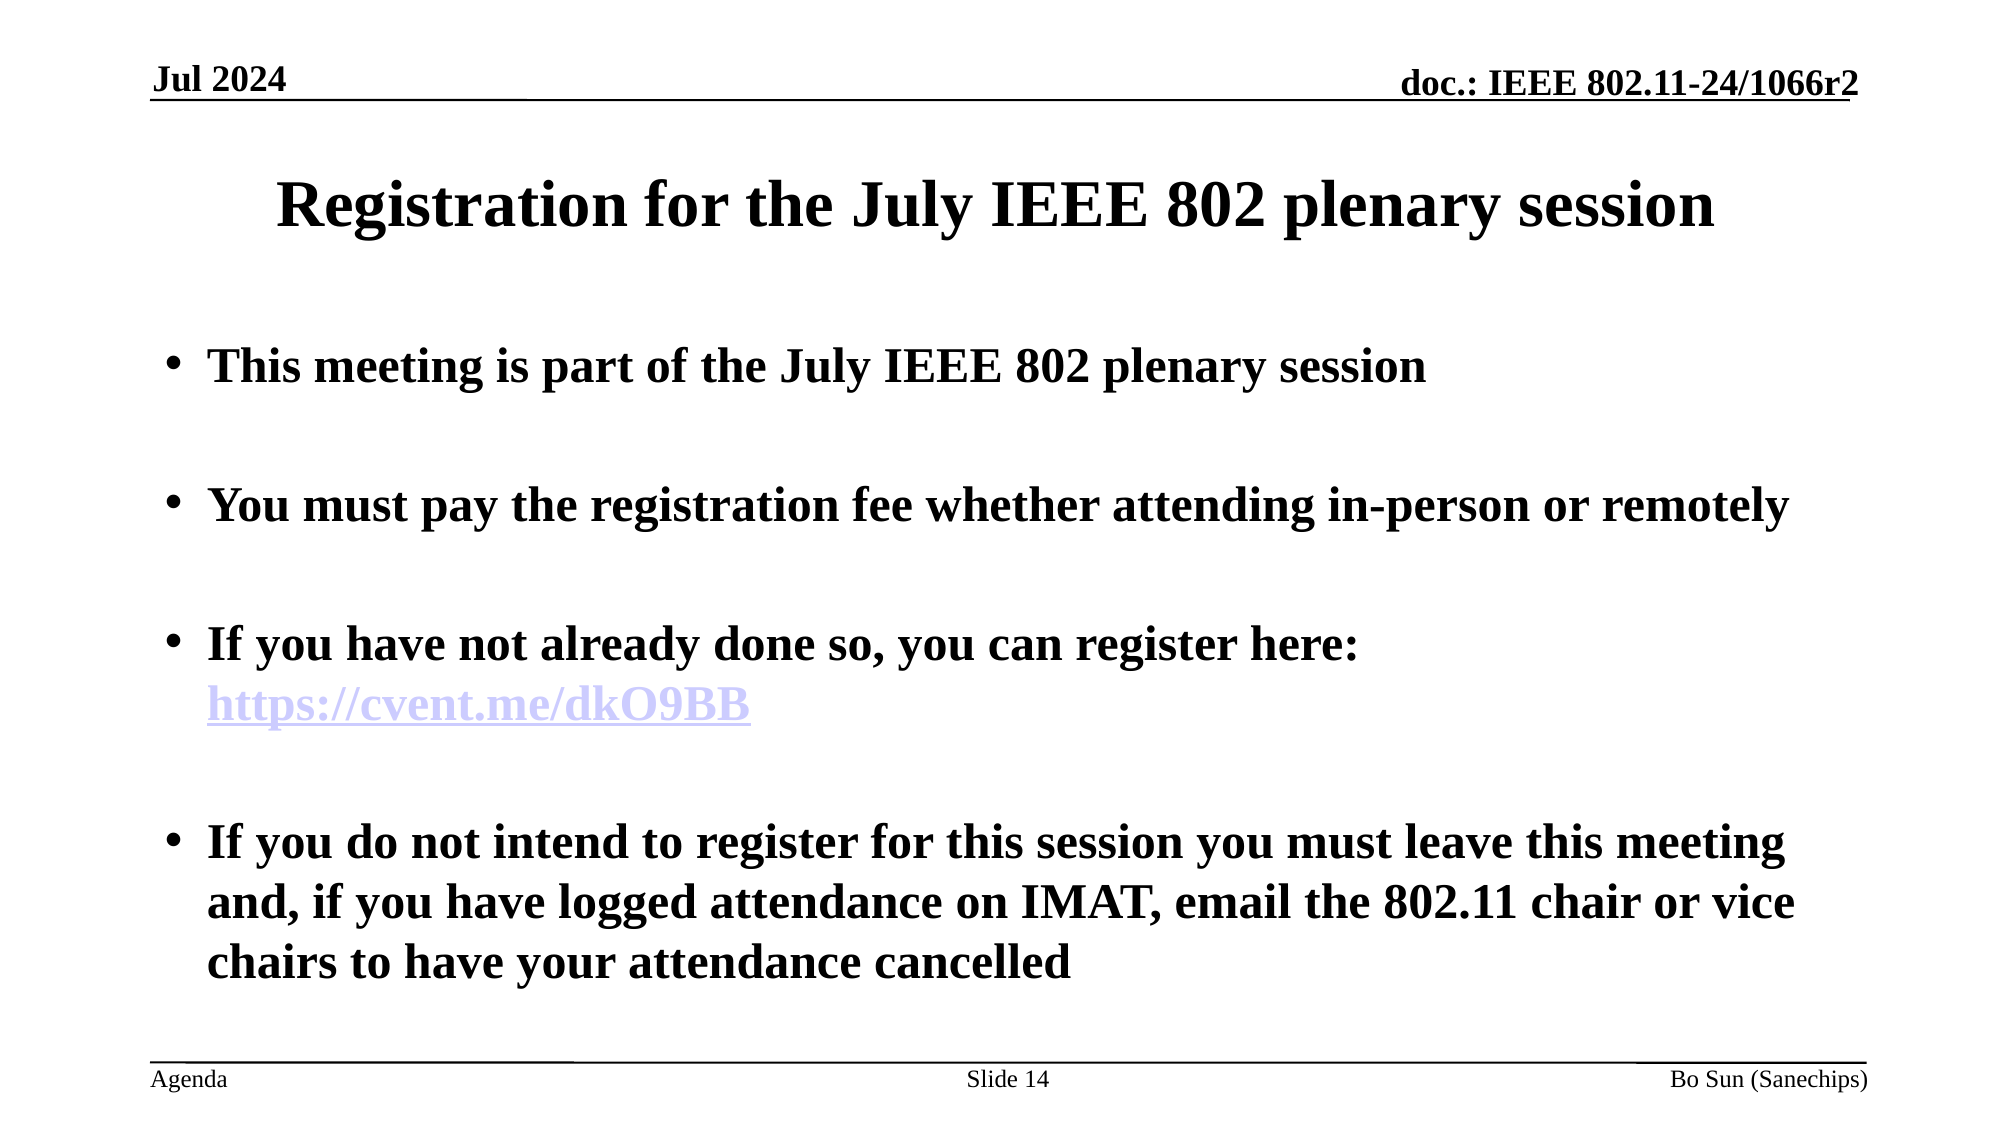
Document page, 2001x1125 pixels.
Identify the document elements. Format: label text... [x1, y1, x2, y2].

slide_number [152, 54, 563, 100]
slide_number Slide 14 [949, 1061, 1067, 1123]
text_box This meeting is part of the July IEEE 802 plenary session You must pay the registration fee whether attending in-person or remotely If you have not already done so, you can register here: https://cvent.me/dkO9BB If you do not intend to register for this session you must leave this meeting and, if you have logged attendance on IMAT, email the 802.11 chair or vice chairs to have your attendance cancelled [150, 324, 1850, 1013]
text_box Registration for the July IEEE 802 plenary session [124, 112, 1869, 288]
footer Bo Sun (Sanechips) [1171, 1061, 1869, 1093]
